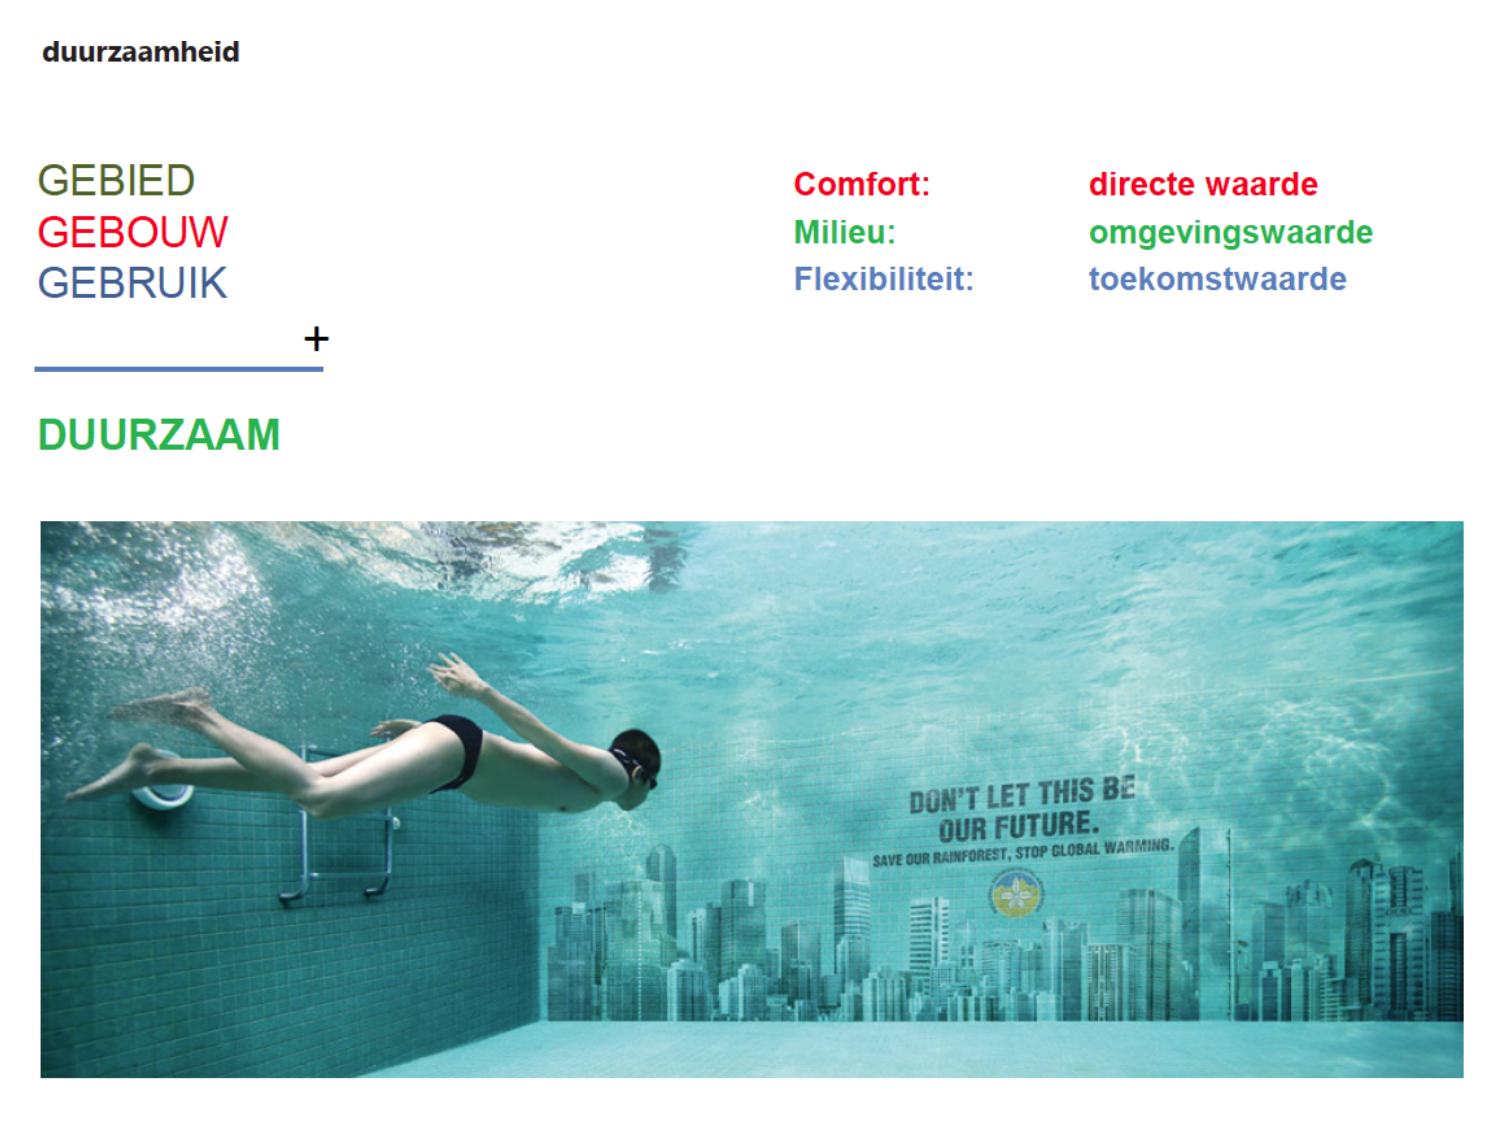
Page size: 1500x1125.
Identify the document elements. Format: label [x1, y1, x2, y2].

picture [34, 41, 1469, 1085]
